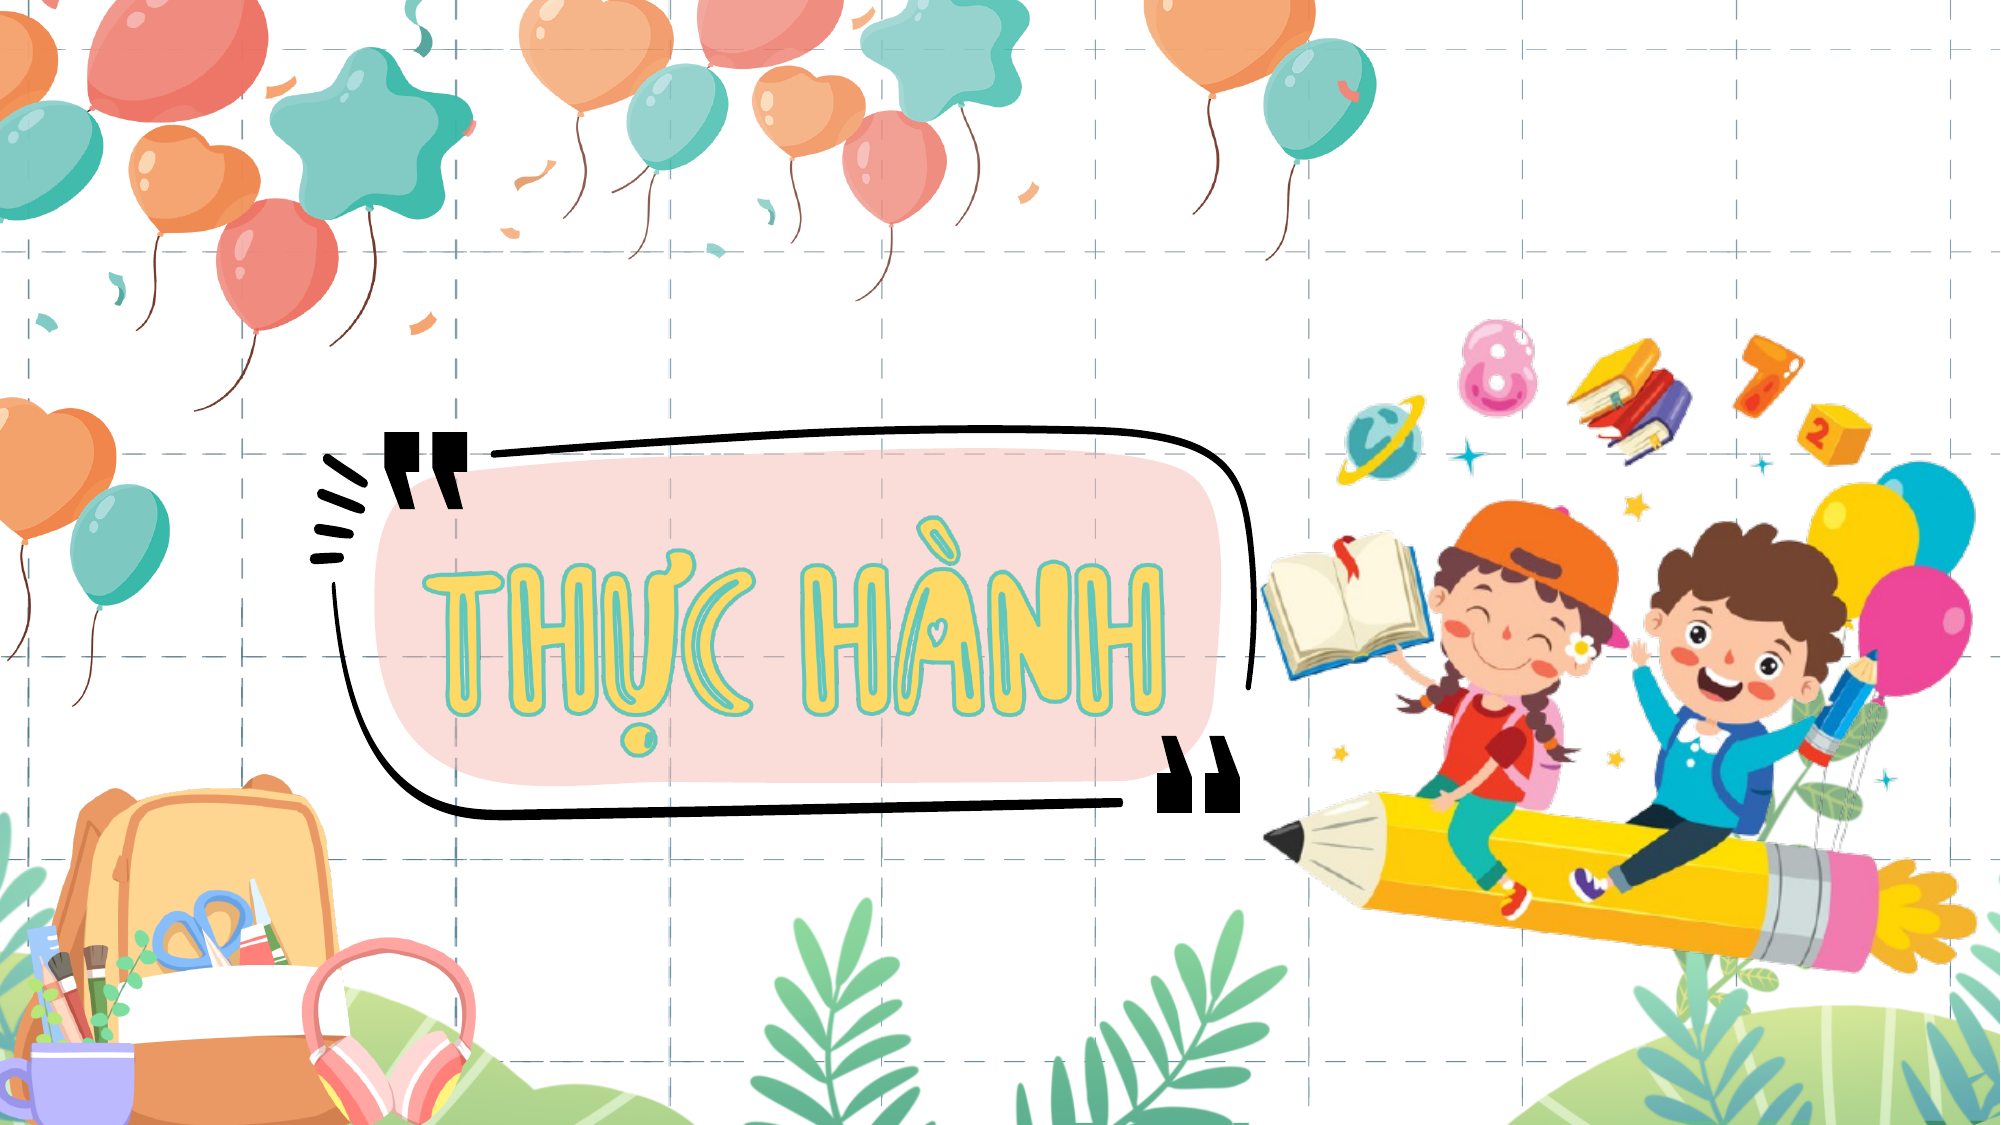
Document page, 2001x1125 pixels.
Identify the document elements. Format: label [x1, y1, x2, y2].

text_box [309, 425, 1223, 821]
picture [0, 0, 2001, 1125]
